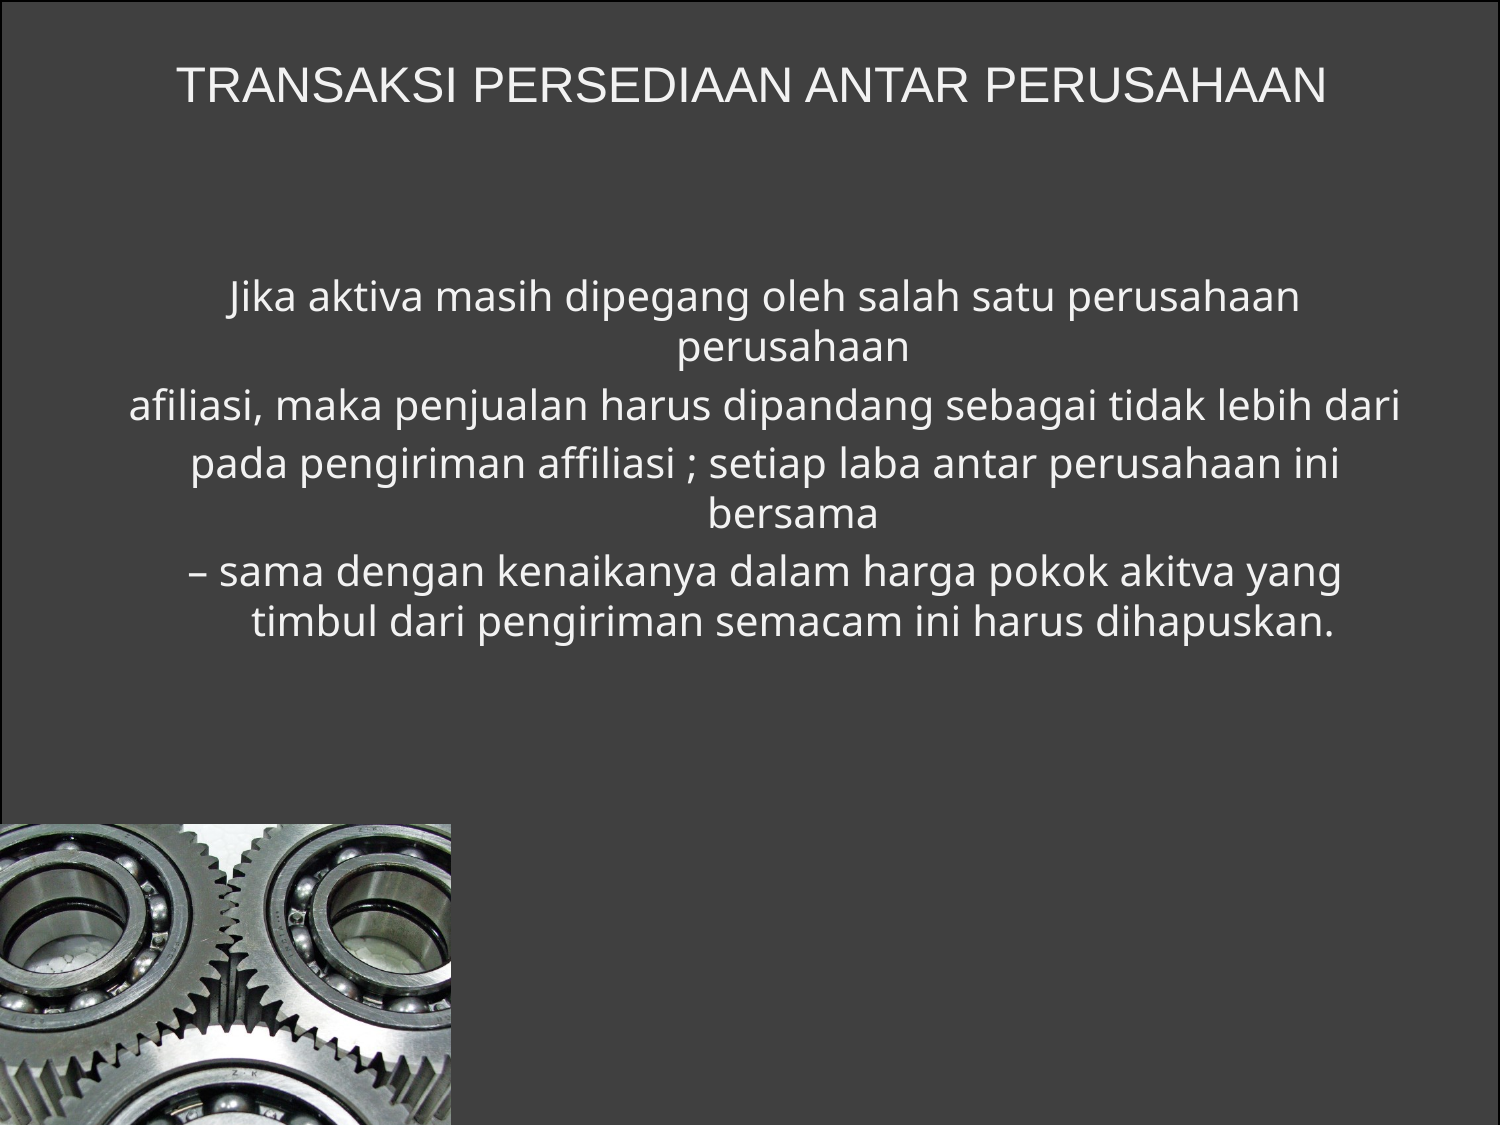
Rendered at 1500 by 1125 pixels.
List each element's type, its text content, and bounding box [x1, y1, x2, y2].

list Jika aktiva masih dipegang oleh salah satu perusahaan perusahaan afiliasi, maka penjualan harus dipandang sebagai tidak lebih dari pada pengiriman affiliasi ; setiap laba antar perusahaan ini bersama – sama dengan kenaikanya dalam harga pokok akitva yang timbul dari pengiriman semacam ini harus dihapuskan. [105, 262, 1426, 798]
text_box [0, 0, 1500, 1125]
picture [0, 824, 451, 1125]
title TRANSAKSI PERSEDIAAN ANTAR PERUSAHAAN [76, 30, 1428, 136]
